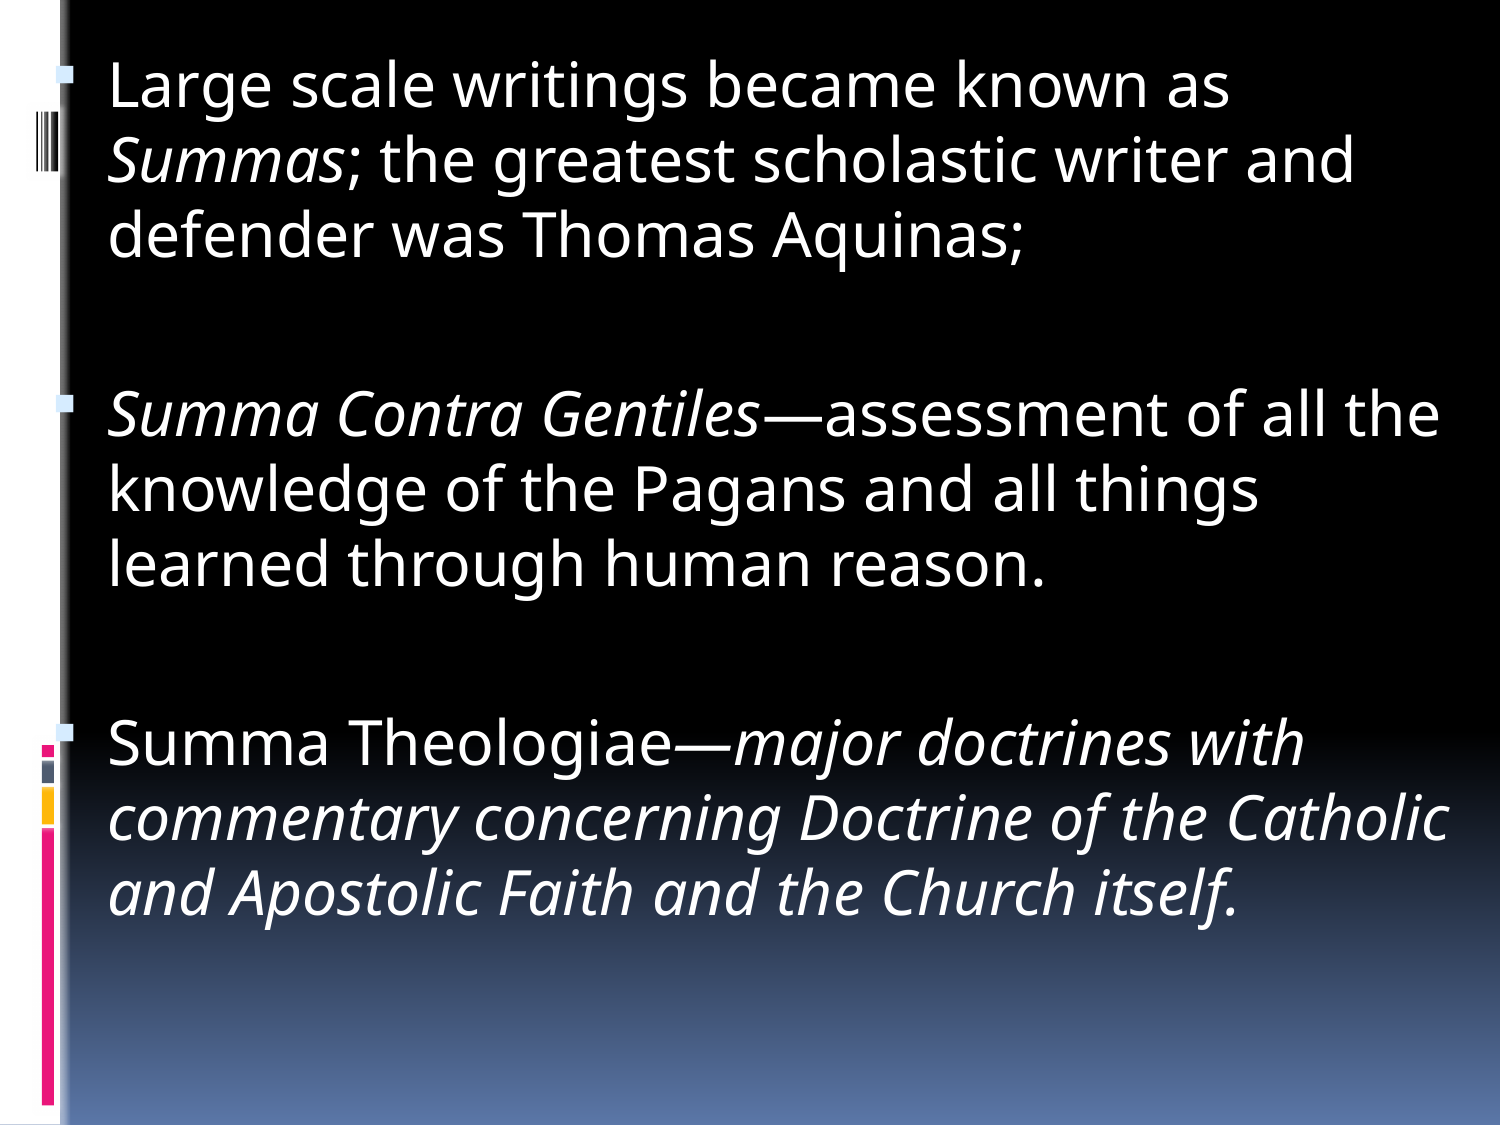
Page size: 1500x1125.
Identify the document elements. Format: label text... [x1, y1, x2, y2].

list Large scale writings became known as Summas; the greatest scholastic writer and defender was Thomas Aquinas; Summa Contra Gentiles—assessment of all the knowledge of the Pagans and all things learned through human reason. Summa Theologiae—major doctrines with commentary concerning Doctrine of the Catholic and Apostolic Faith and the Church itself. [24, 37, 1475, 1100]
